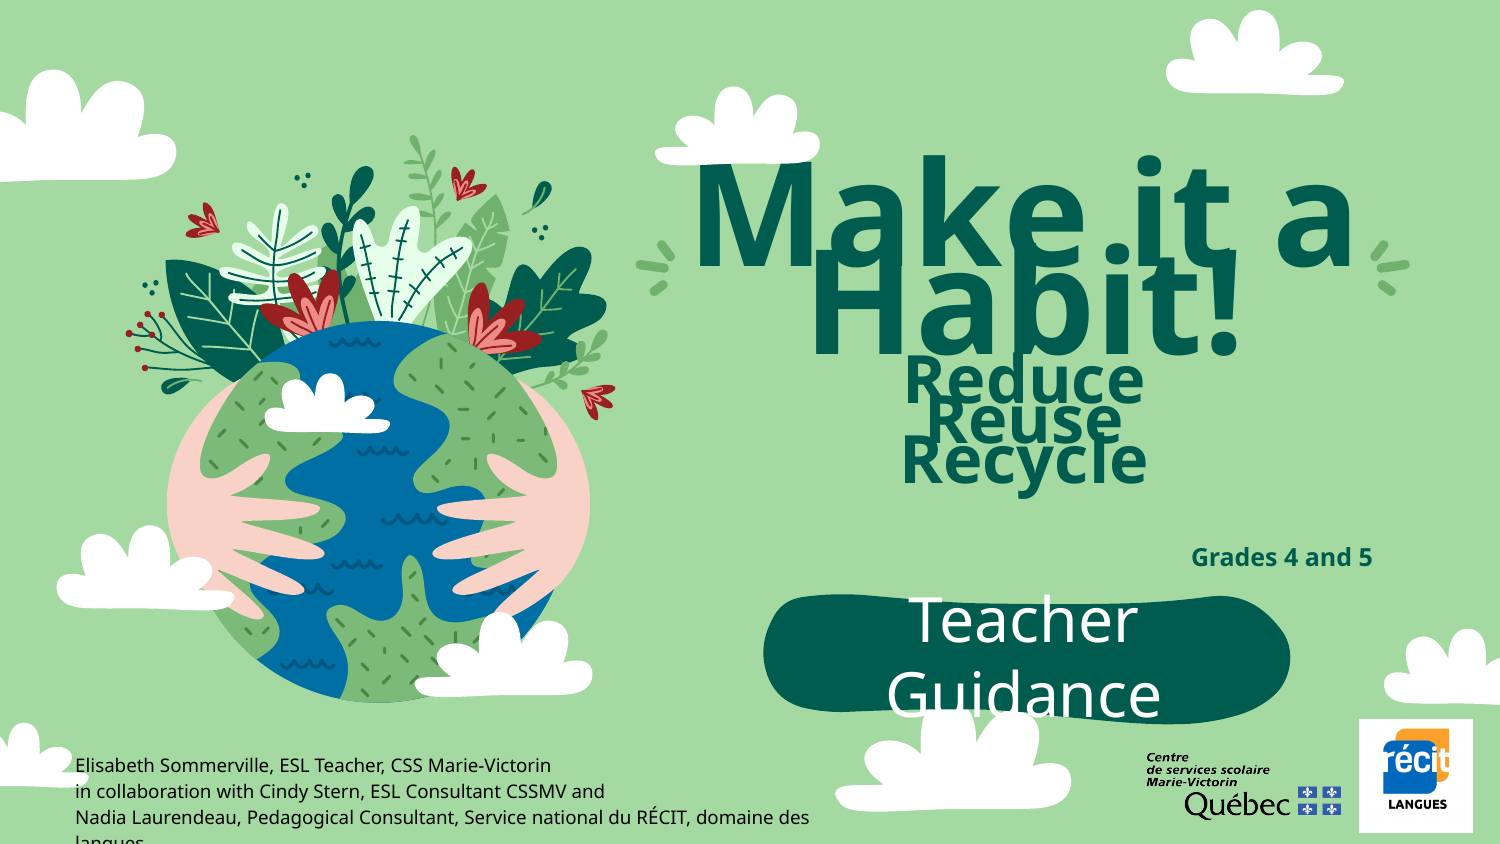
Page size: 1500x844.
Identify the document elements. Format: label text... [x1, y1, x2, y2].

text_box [633, 239, 677, 297]
text_box [56, 533, 114, 609]
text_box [1368, 239, 1412, 297]
text_box Grades 4 and 5 [1035, 526, 1500, 587]
subtitle Teacher Guidance [751, 605, 1298, 704]
title Make it a Habit! Reduce Reuse Recycle [660, 126, 1389, 507]
text_box [654, 86, 820, 166]
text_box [119, 134, 623, 704]
text_box Elisabeth Sommerville, ESL Teacher, CSS Marie-Victorin in collaboration with Cindy Stern, ESL Consultant CSSMV and Nadia Laurendeau, Pedagogical Consultant, Service national du RÉCIT, domaine des langues [60, 735, 871, 844]
text_box [783, 594, 1255, 605]
text_box [793, 704, 1263, 725]
text_box [871, 710, 1072, 812]
picture [1128, 719, 1473, 834]
